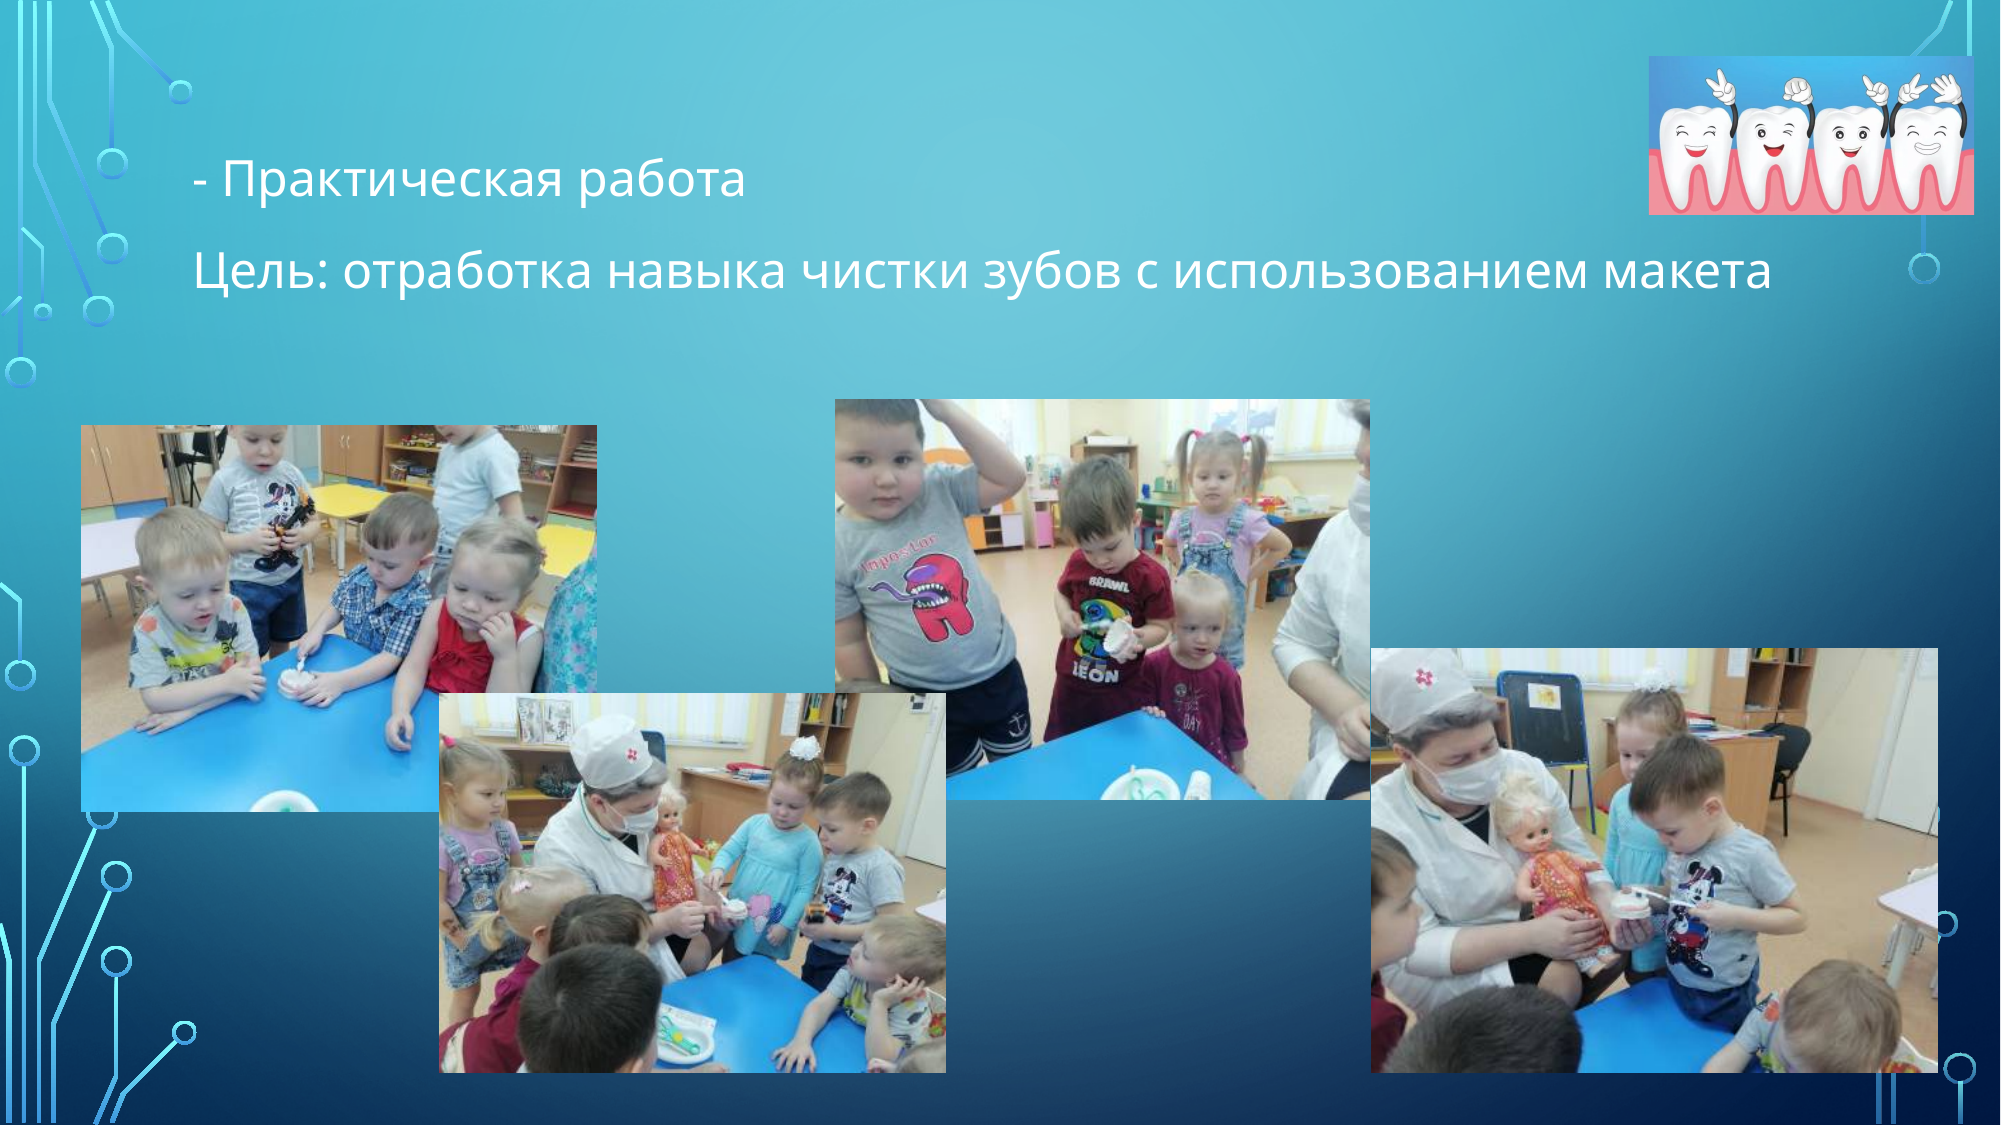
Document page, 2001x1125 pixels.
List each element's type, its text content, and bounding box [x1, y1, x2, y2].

picture [81, 399, 1938, 1073]
picture [1648, 56, 1975, 215]
list - Практическая работа Цель: отработка навыка чистки зубов с использованием макета [177, 126, 1803, 692]
